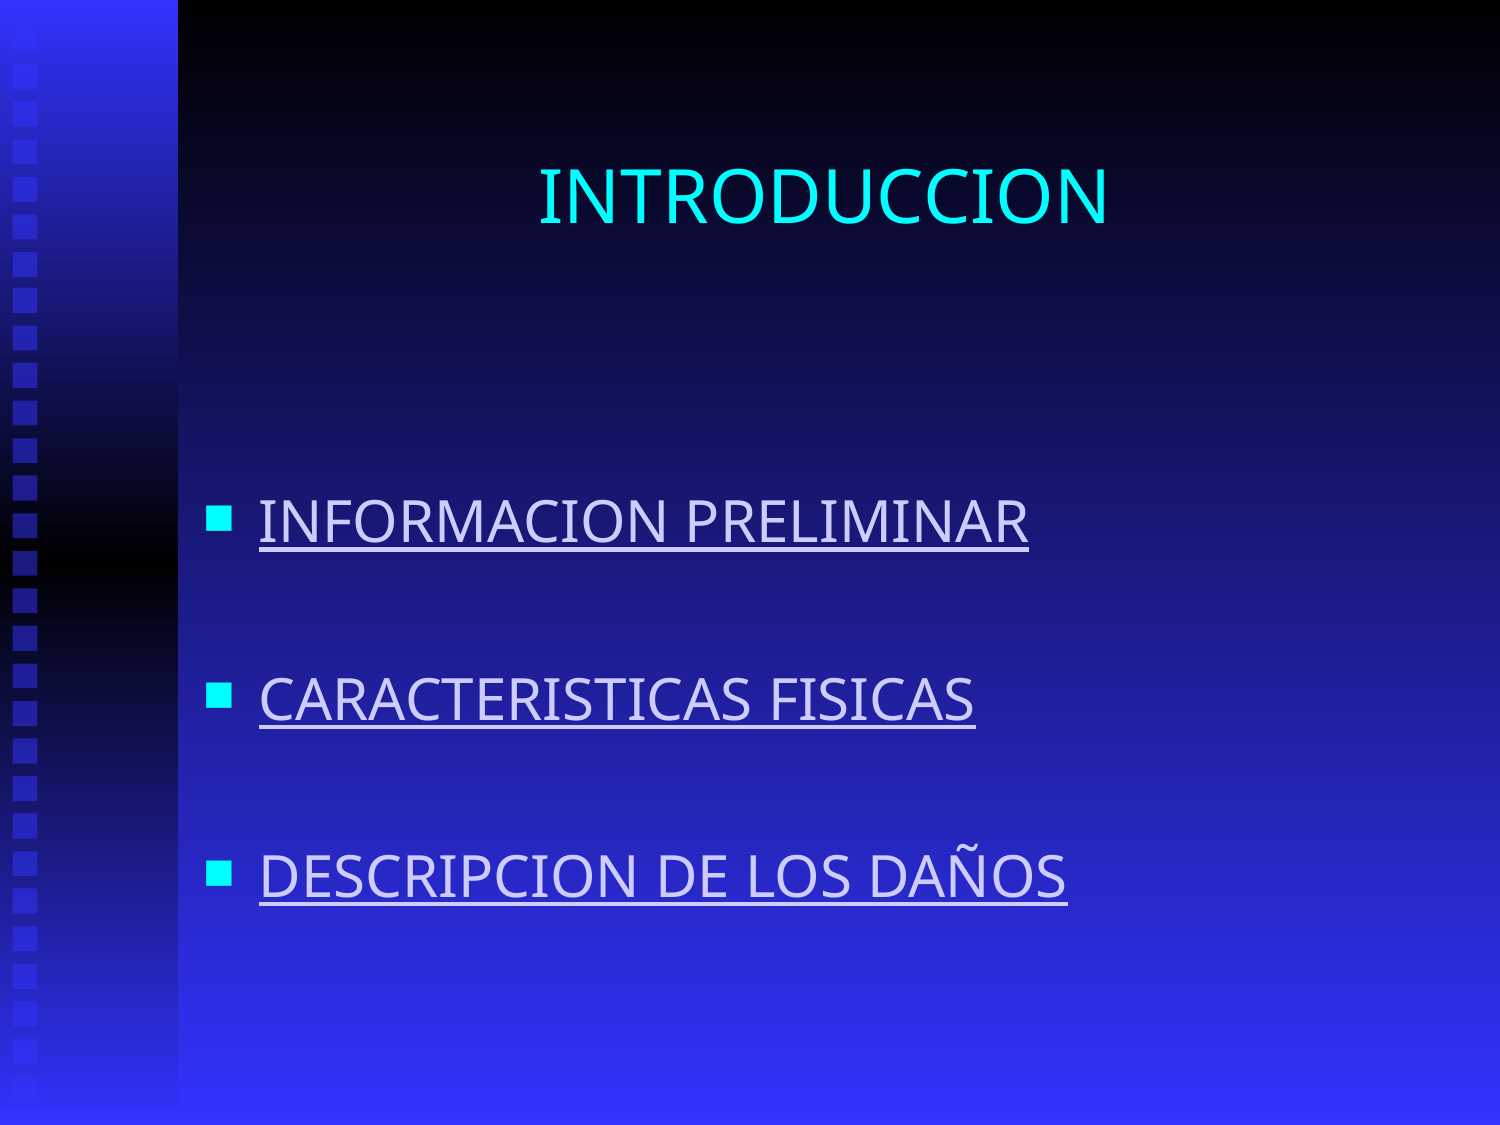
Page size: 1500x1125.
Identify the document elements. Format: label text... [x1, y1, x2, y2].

title INTRODUCCION [187, 99, 1463, 288]
list INFORMACION PRELIMINAR CARACTERISTICAS FISICAS DESCRIPCION DE LOS DAÑOS [187, 437, 1463, 988]
